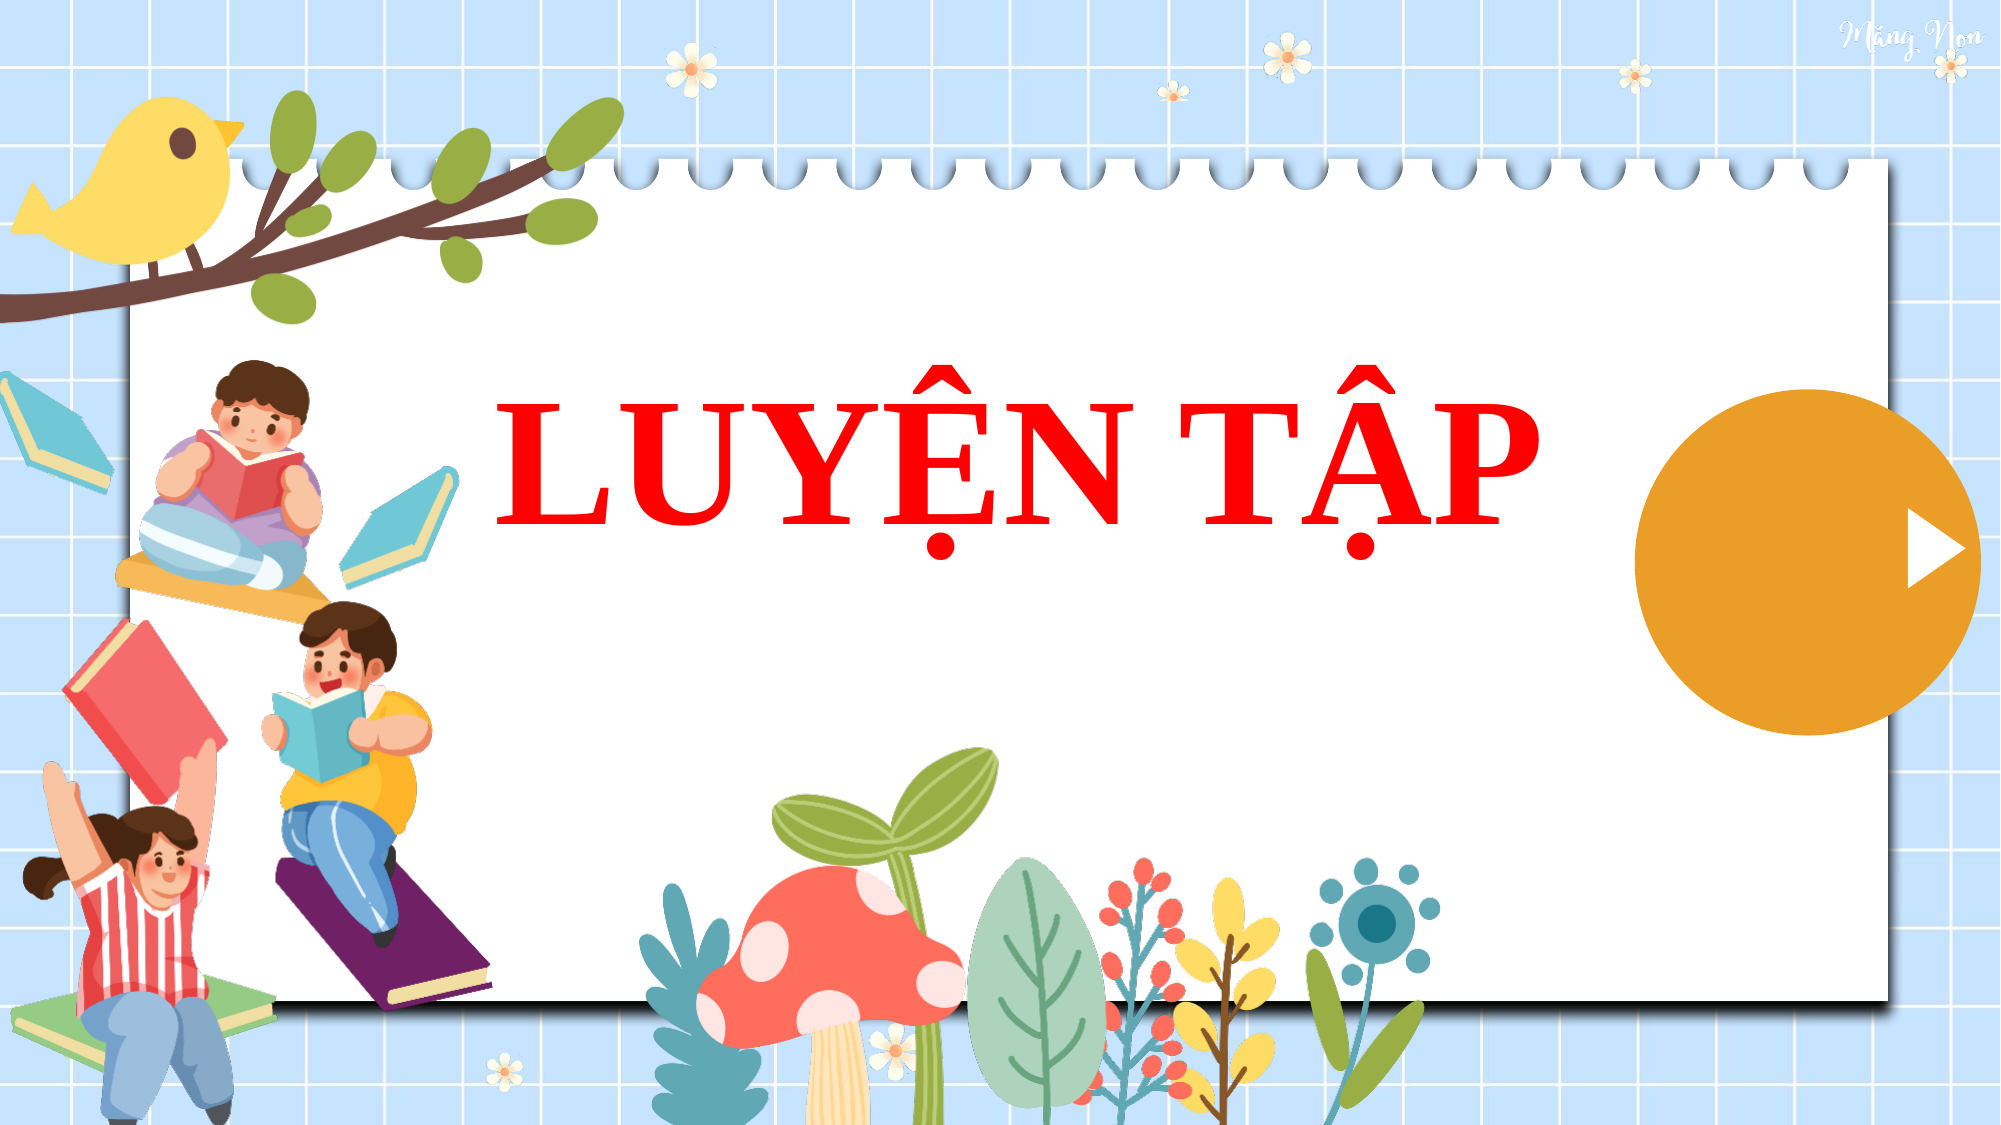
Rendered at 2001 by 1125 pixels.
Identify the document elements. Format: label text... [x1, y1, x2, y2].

text_box LUYỆN TẬP [383, 331, 1657, 572]
picture [0, 0, 2001, 1125]
